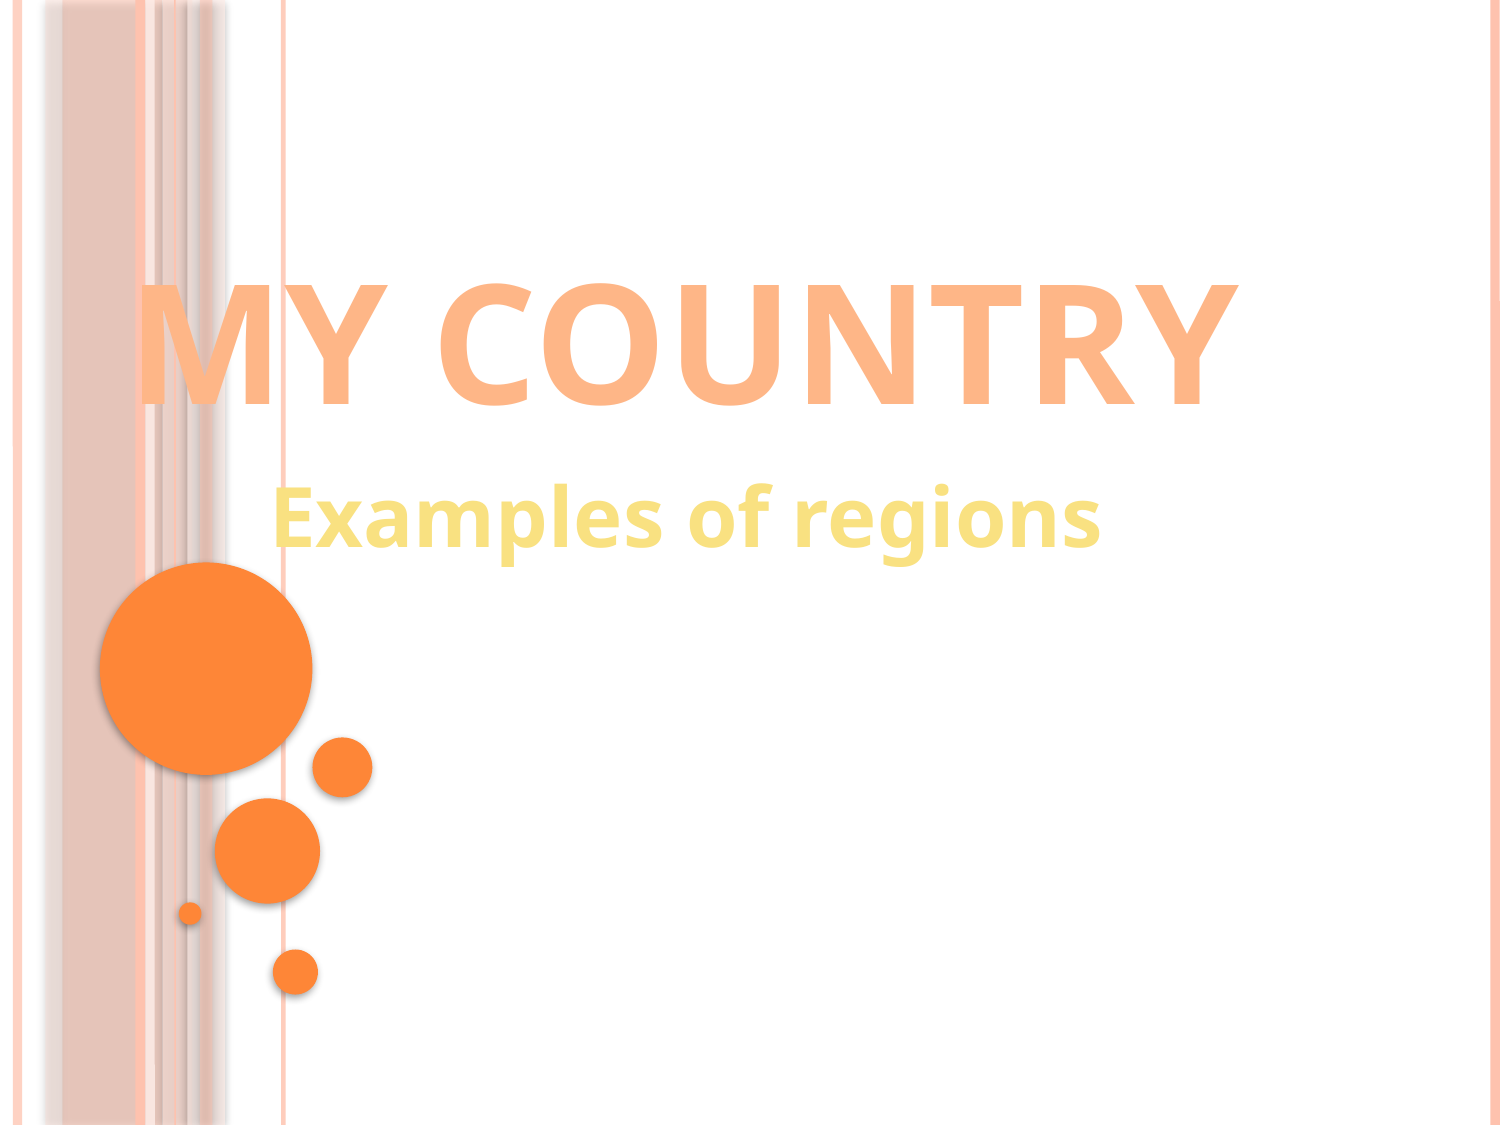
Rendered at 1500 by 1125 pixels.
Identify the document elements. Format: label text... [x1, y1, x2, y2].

subtitle Examples of regions [210, 456, 1360, 821]
title MY COUNTRY [112, 93, 1388, 446]
